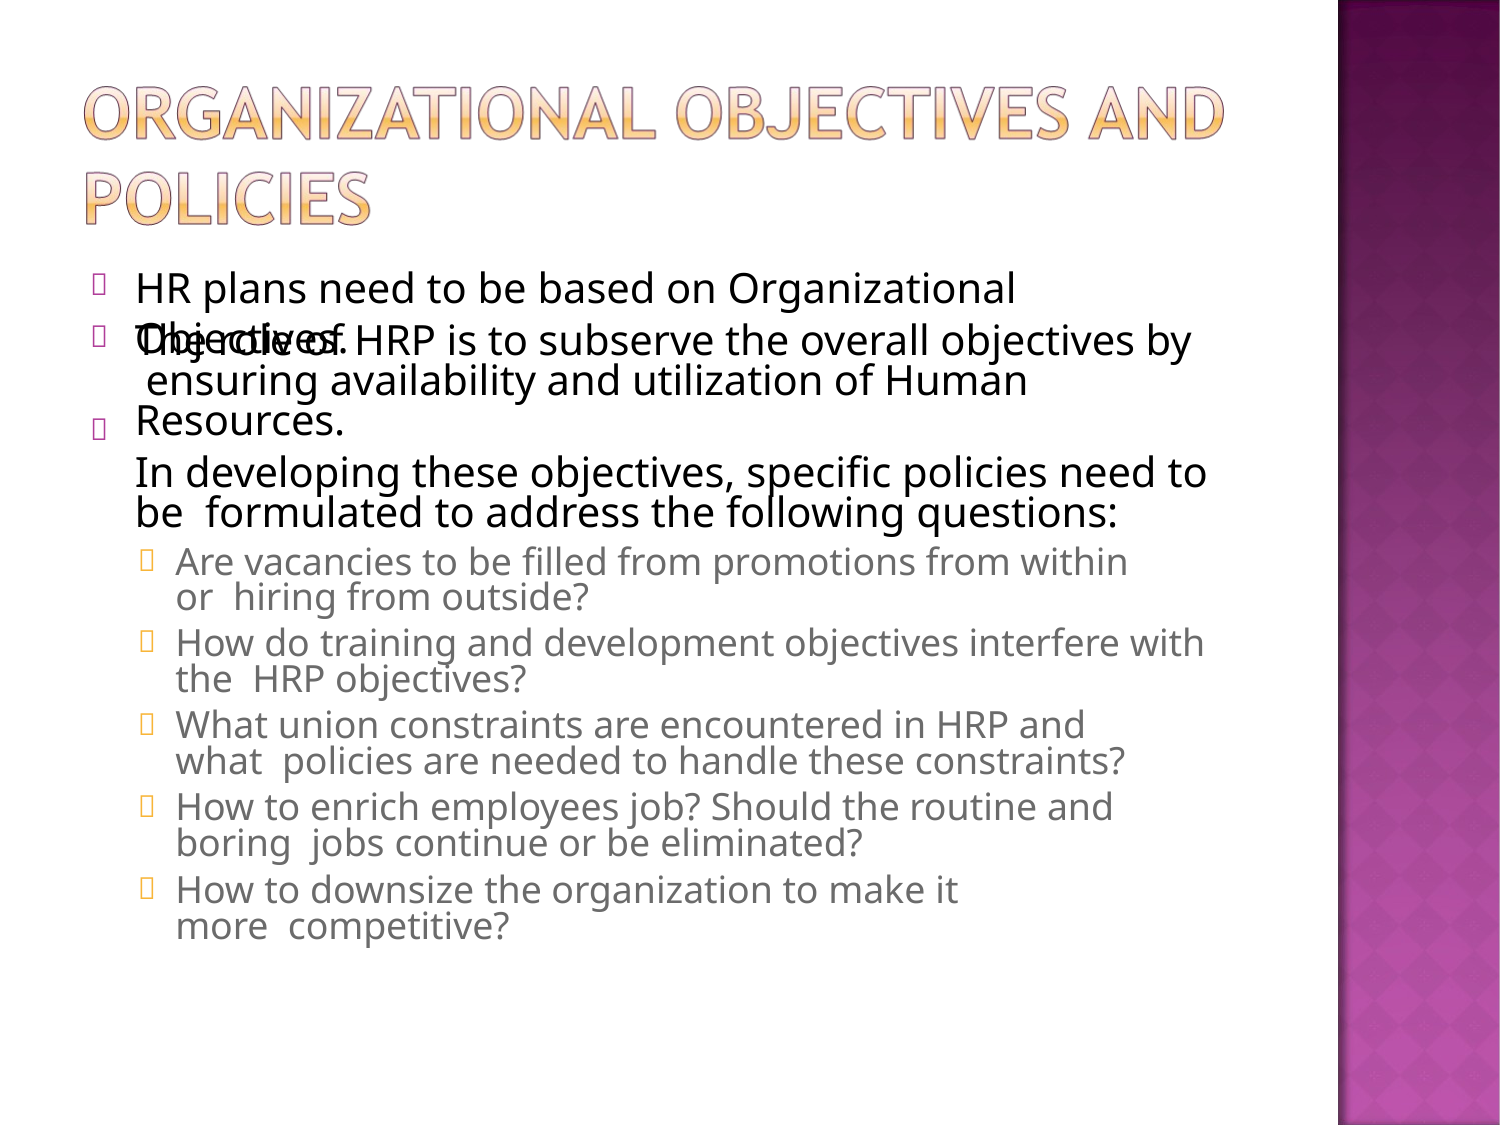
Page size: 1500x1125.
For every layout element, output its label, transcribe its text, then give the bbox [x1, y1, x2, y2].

text_box [39, 47, 1291, 241]
text_box   [87, 246, 104, 354]
text_box  [87, 407, 104, 447]
title HR plans need to be based on Organizational Objectives. [132, 259, 1201, 311]
picture [1337, 0, 1500, 1125]
list The role of HRP is to subserve the overall objectives by ensuring availability and utilization of Human Resources. In developing these objectives, specific policies need to be formulated to address the following questions: Are vacancies to be filled from promotions from within or hiring from outside? How do training and development objectives interfere with the HRP objectives? What union constraints are encountered in HRP and what policies are needed to handle these constraints? How to enrich employees job? Should the routine and boring jobs continue or be eliminated? How to downsize the organization to make it more competitive? [130, 311, 1249, 962]
